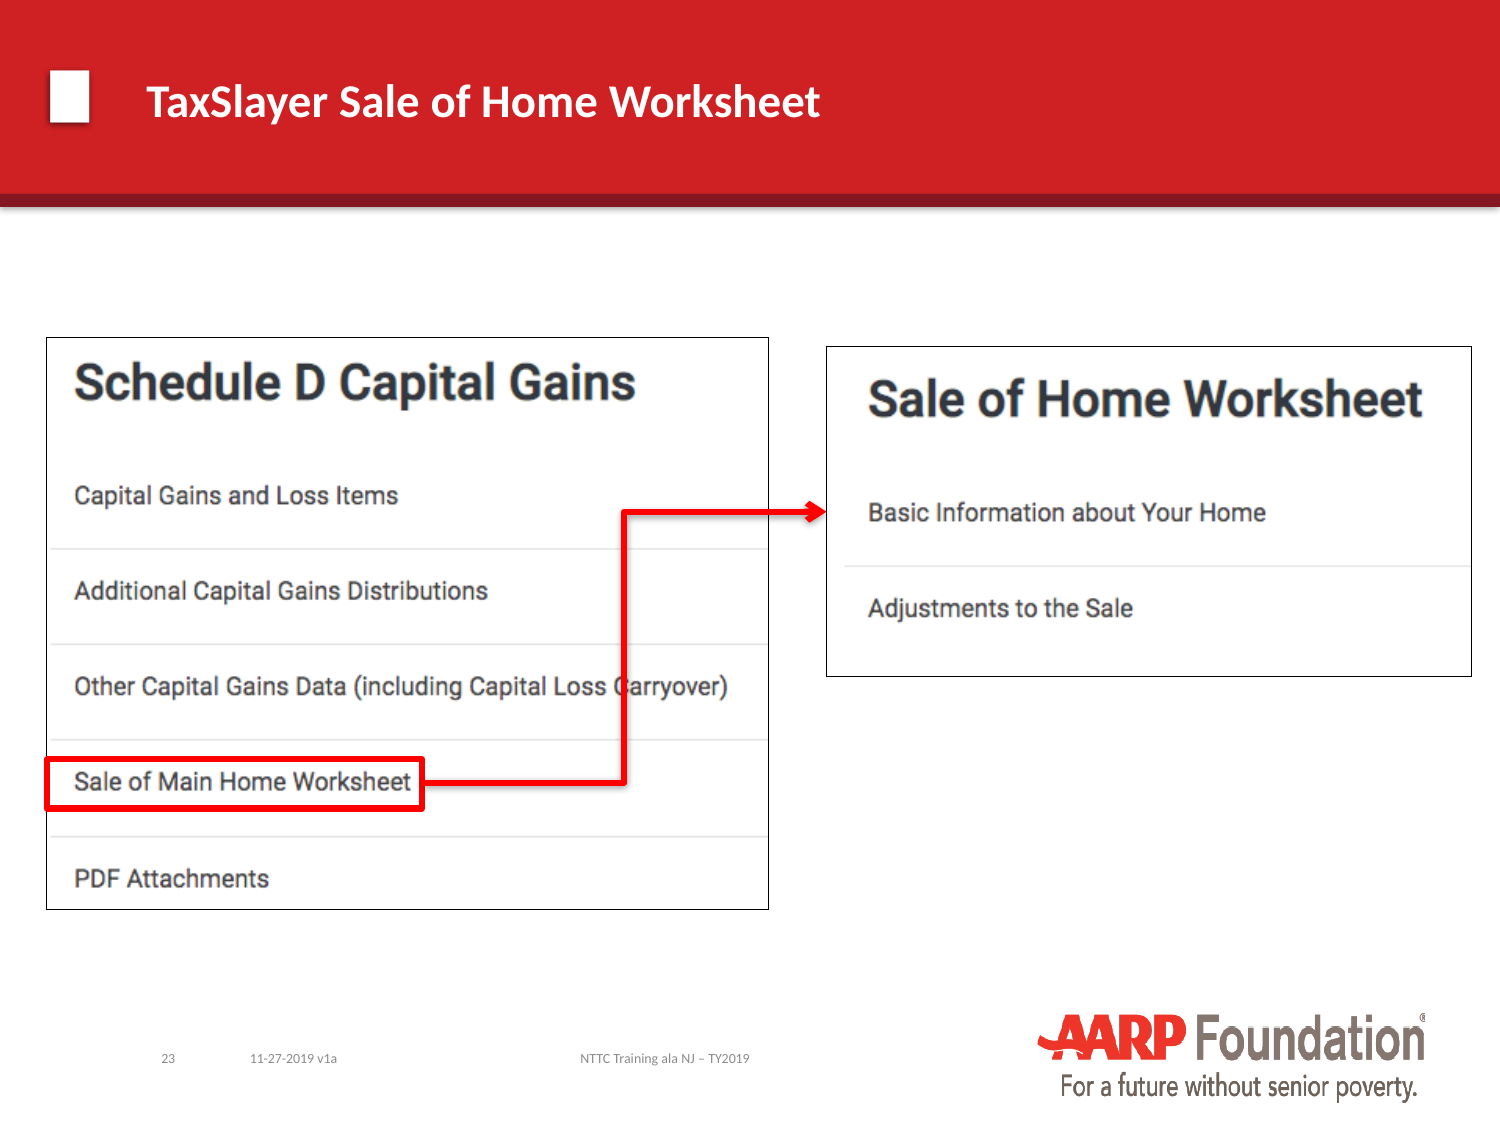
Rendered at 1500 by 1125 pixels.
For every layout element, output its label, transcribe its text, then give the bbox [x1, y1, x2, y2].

title TaxSlayer Sale of Home Worksheet [131, 4, 1331, 193]
picture [826, 346, 1473, 677]
footer NTTC Training ala NJ – TY2019 [427, 1027, 903, 1088]
picture [46, 337, 769, 910]
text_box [421, 511, 827, 784]
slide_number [234, 1027, 399, 1088]
slide_number 23 [75, 1027, 191, 1088]
